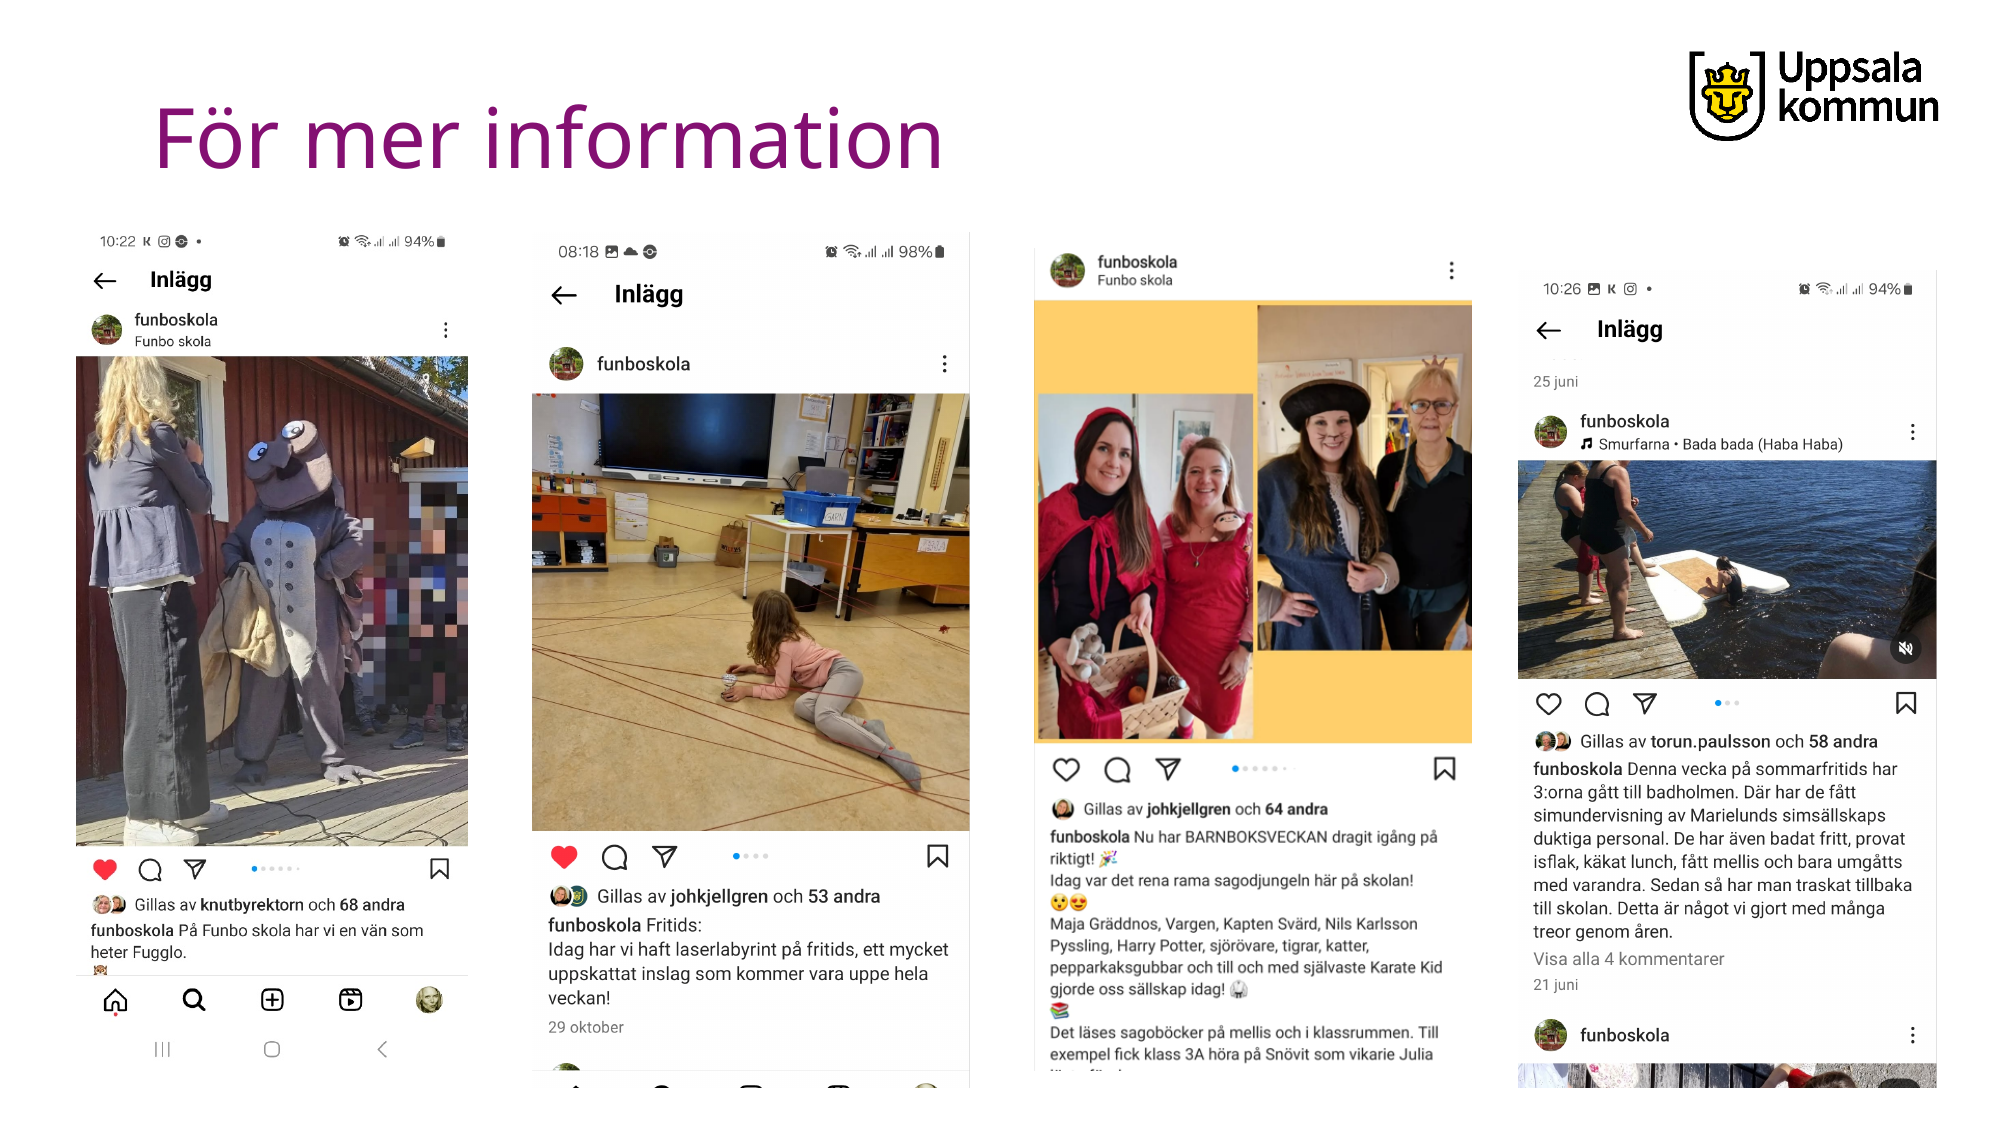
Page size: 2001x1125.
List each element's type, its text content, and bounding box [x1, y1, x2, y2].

picture [1034, 248, 1472, 1071]
slide_number 19 [1502, 1042, 1953, 1103]
picture [76, 224, 469, 1073]
picture [1518, 270, 1937, 1088]
picture [532, 232, 970, 1088]
title För mer information [137, 0, 1387, 194]
picture [1674, 36, 1953, 156]
